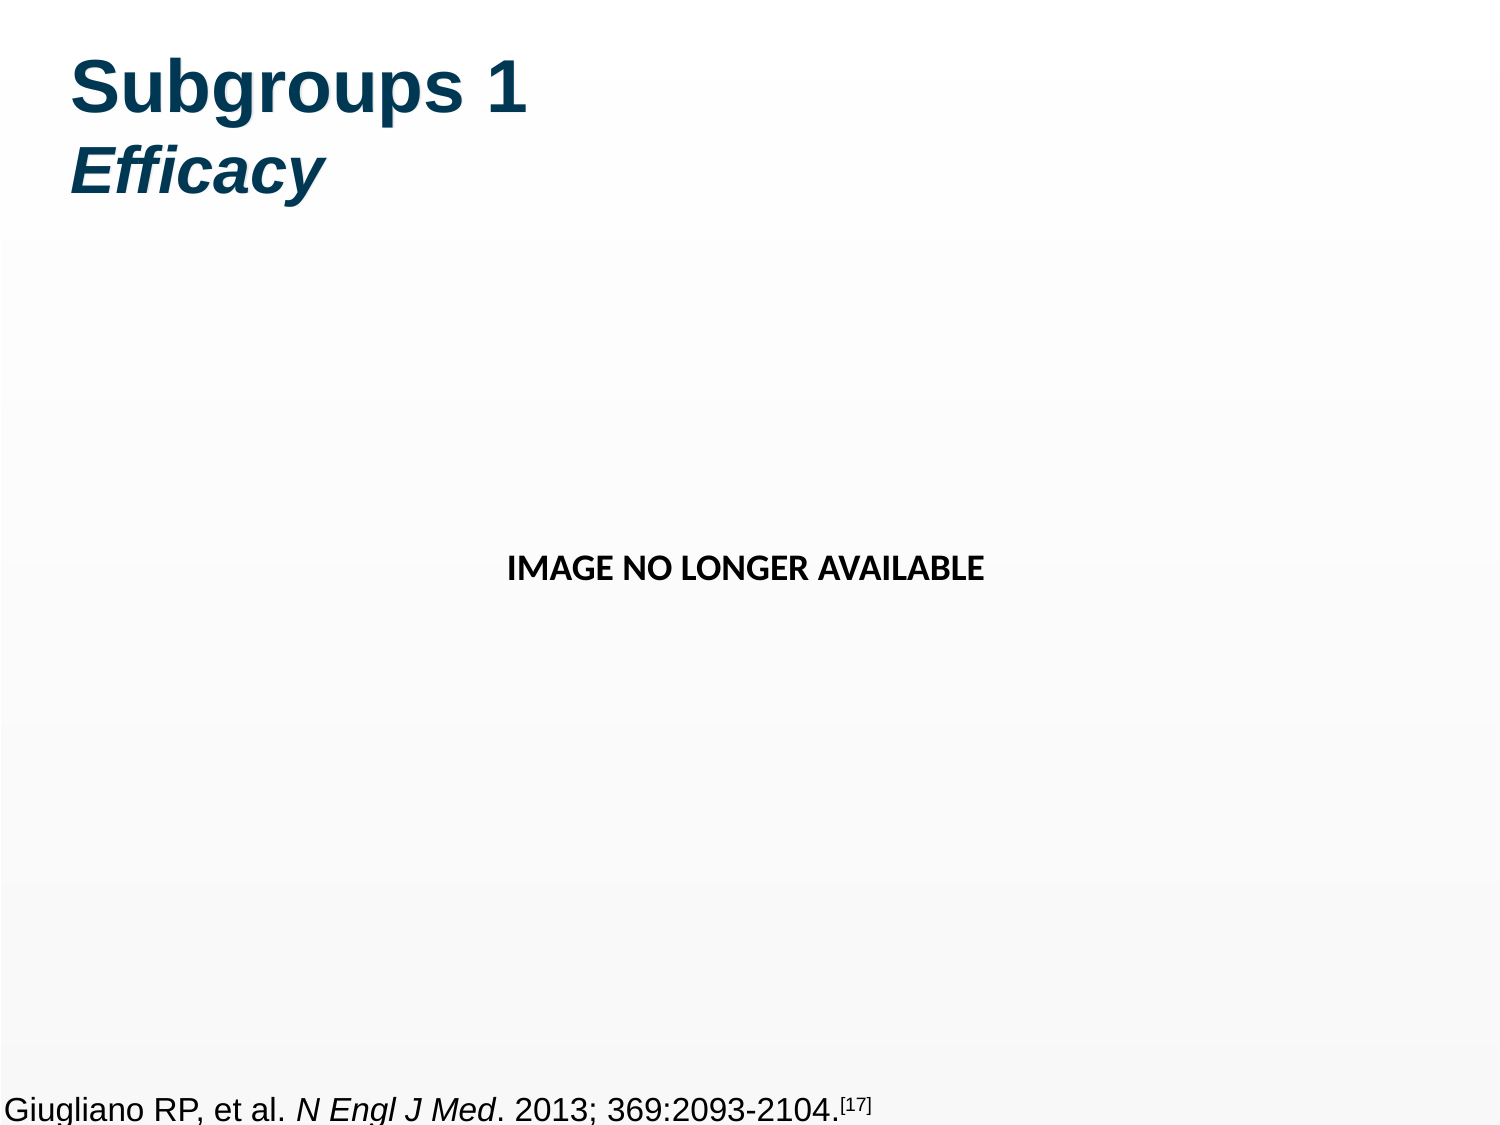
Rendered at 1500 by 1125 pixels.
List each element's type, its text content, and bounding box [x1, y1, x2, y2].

text_box Giugliano RP, et al. N Engl J Med. 2013; 369:2093-2104.[17] [0, 1080, 936, 1125]
title Subgroups 1 Efficacy [55, 46, 1306, 198]
text_box IMAGE NO LONGER AVAILABLE [377, 535, 1115, 595]
